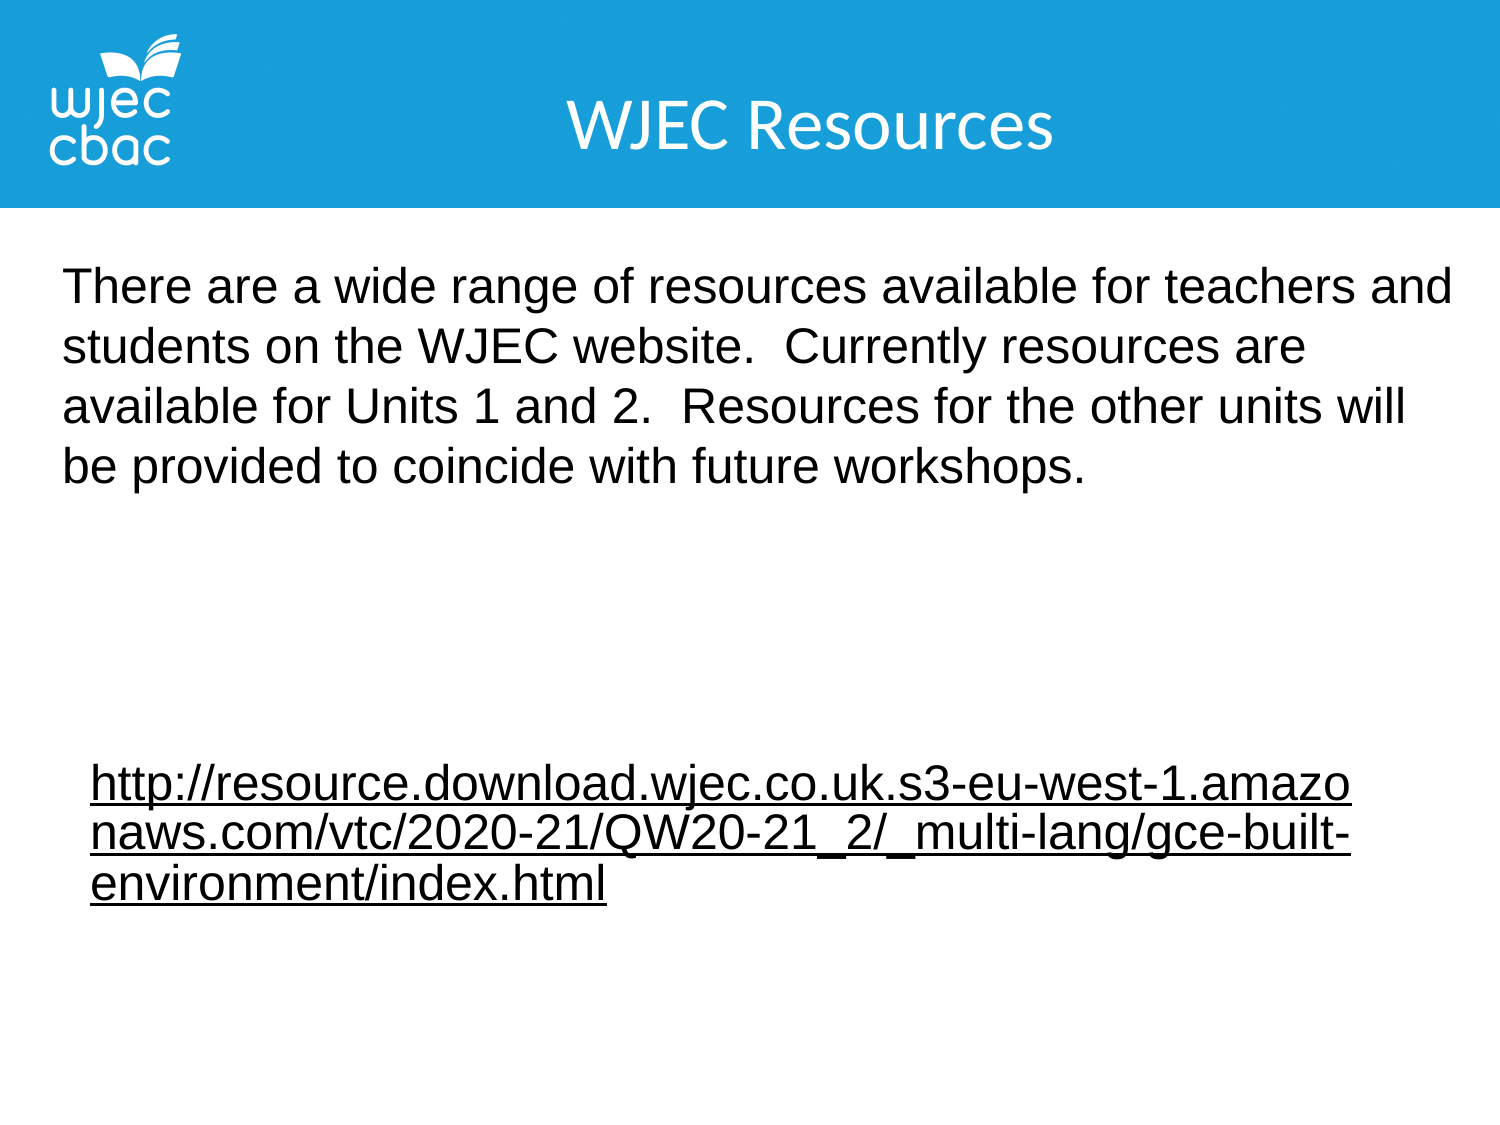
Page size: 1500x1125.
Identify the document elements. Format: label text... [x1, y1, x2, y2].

picture [0, 0, 1500, 208]
list There are a wide range of resources available for teachers and students on the WJEC website. Currently resources are available for Units 1 and 2. Resources for the other units will be provided to coincide with future workshops. [47, 246, 1475, 643]
text_box WJEC Resources [229, 66, 1393, 199]
text_box http://resource.download.wjec.co.uk.s3-eu-west-1.amazonaws.com/vtc/2020-21/QW20-21_2/_multi-lang/gce-built-environment/index.html [75, 742, 1393, 845]
